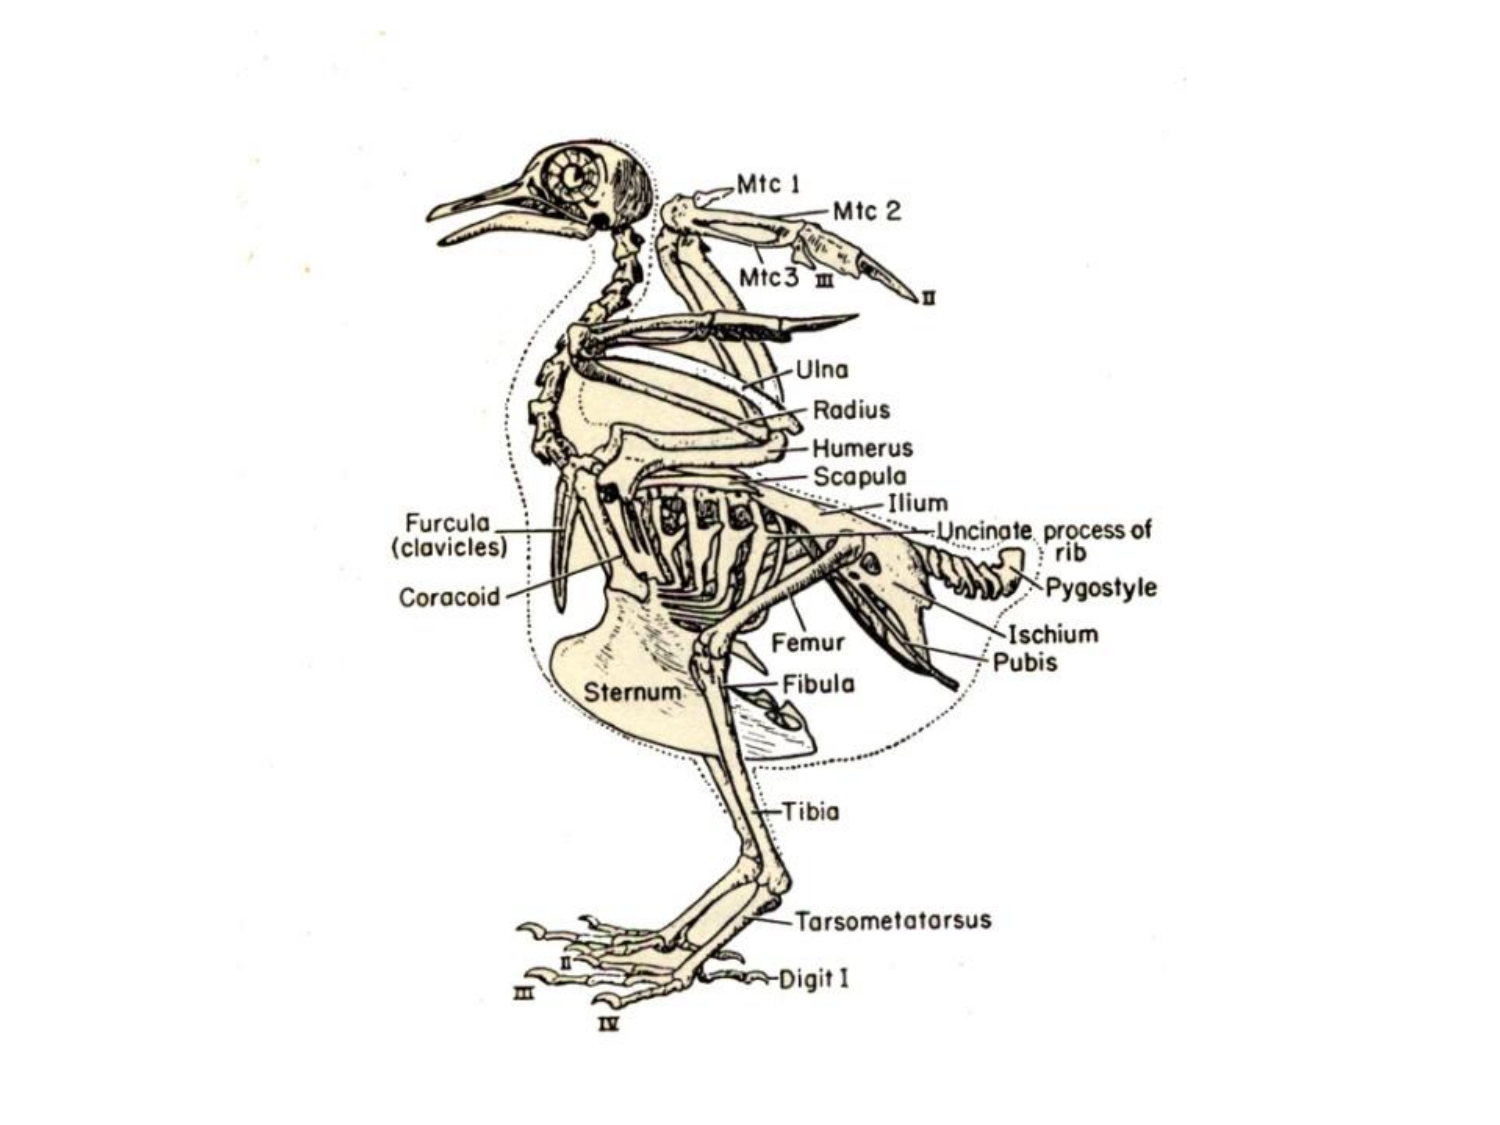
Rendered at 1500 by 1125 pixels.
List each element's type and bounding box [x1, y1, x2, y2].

picture [236, 30, 1265, 1096]
